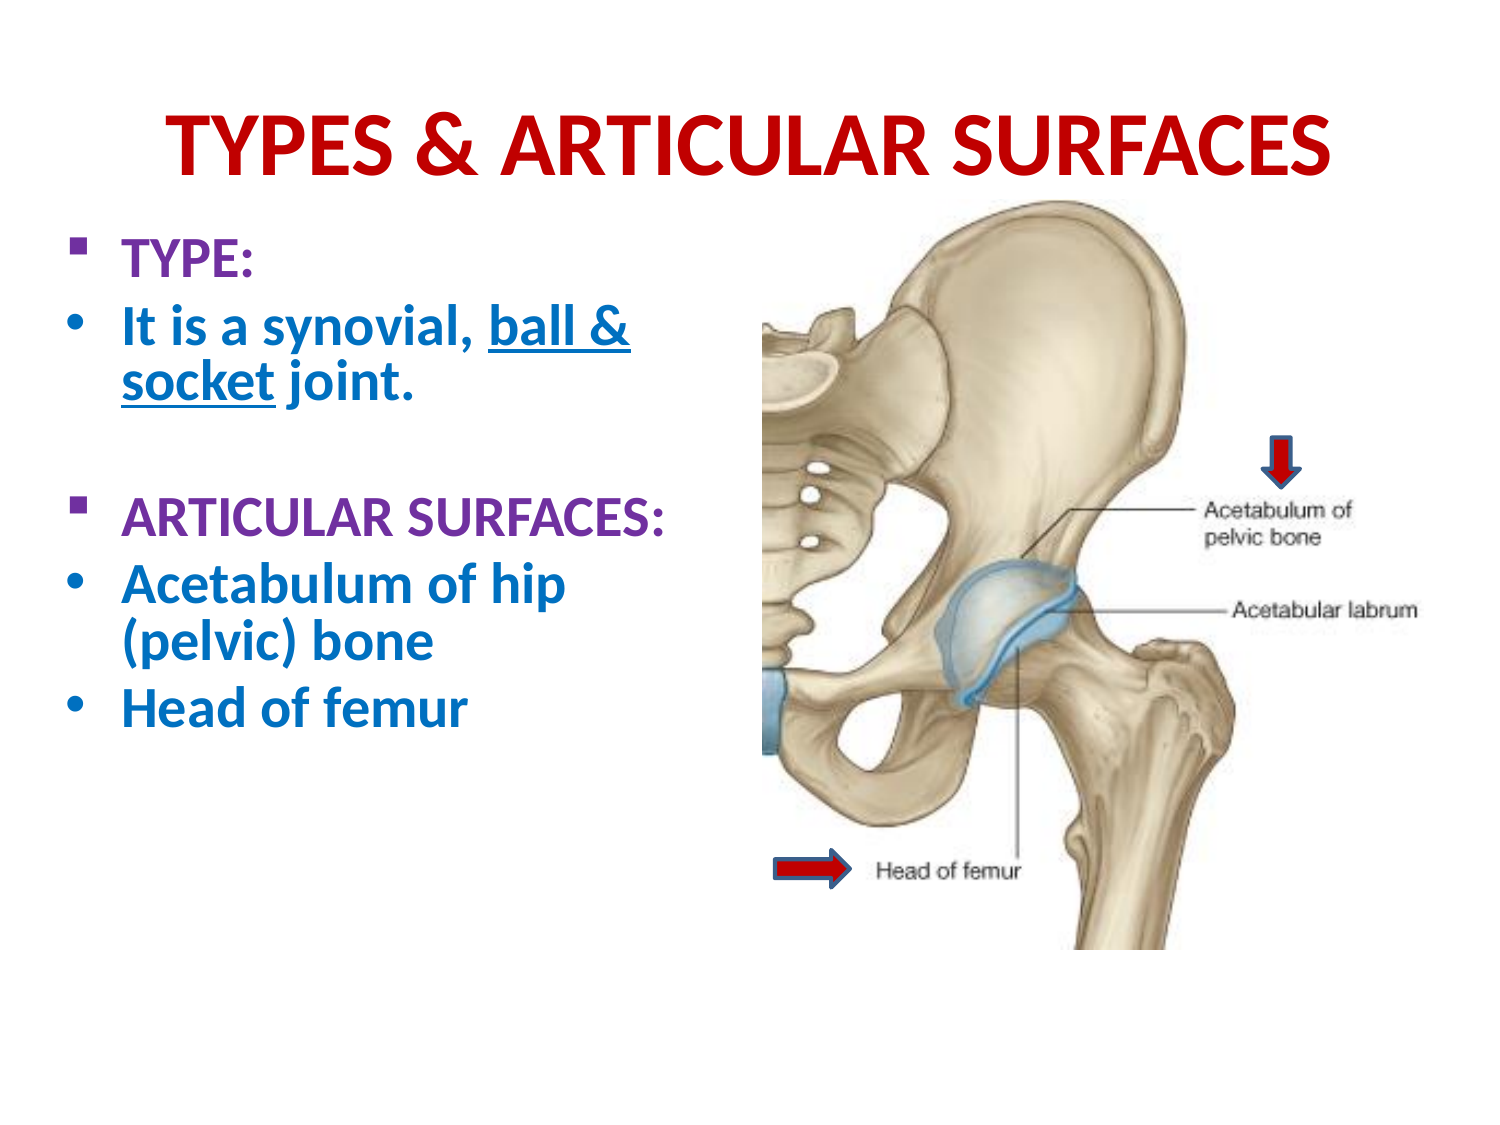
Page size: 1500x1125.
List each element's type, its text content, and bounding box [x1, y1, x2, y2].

list TYPE: It is a synovial, ball & socket joint. ARTICULAR SURFACES: Acetabulum of hip (pelvic) bone Head of femur [50, 224, 713, 825]
title TYPES & ARTICULAR SURFACES [75, 45, 1425, 233]
picture [762, 199, 1424, 951]
